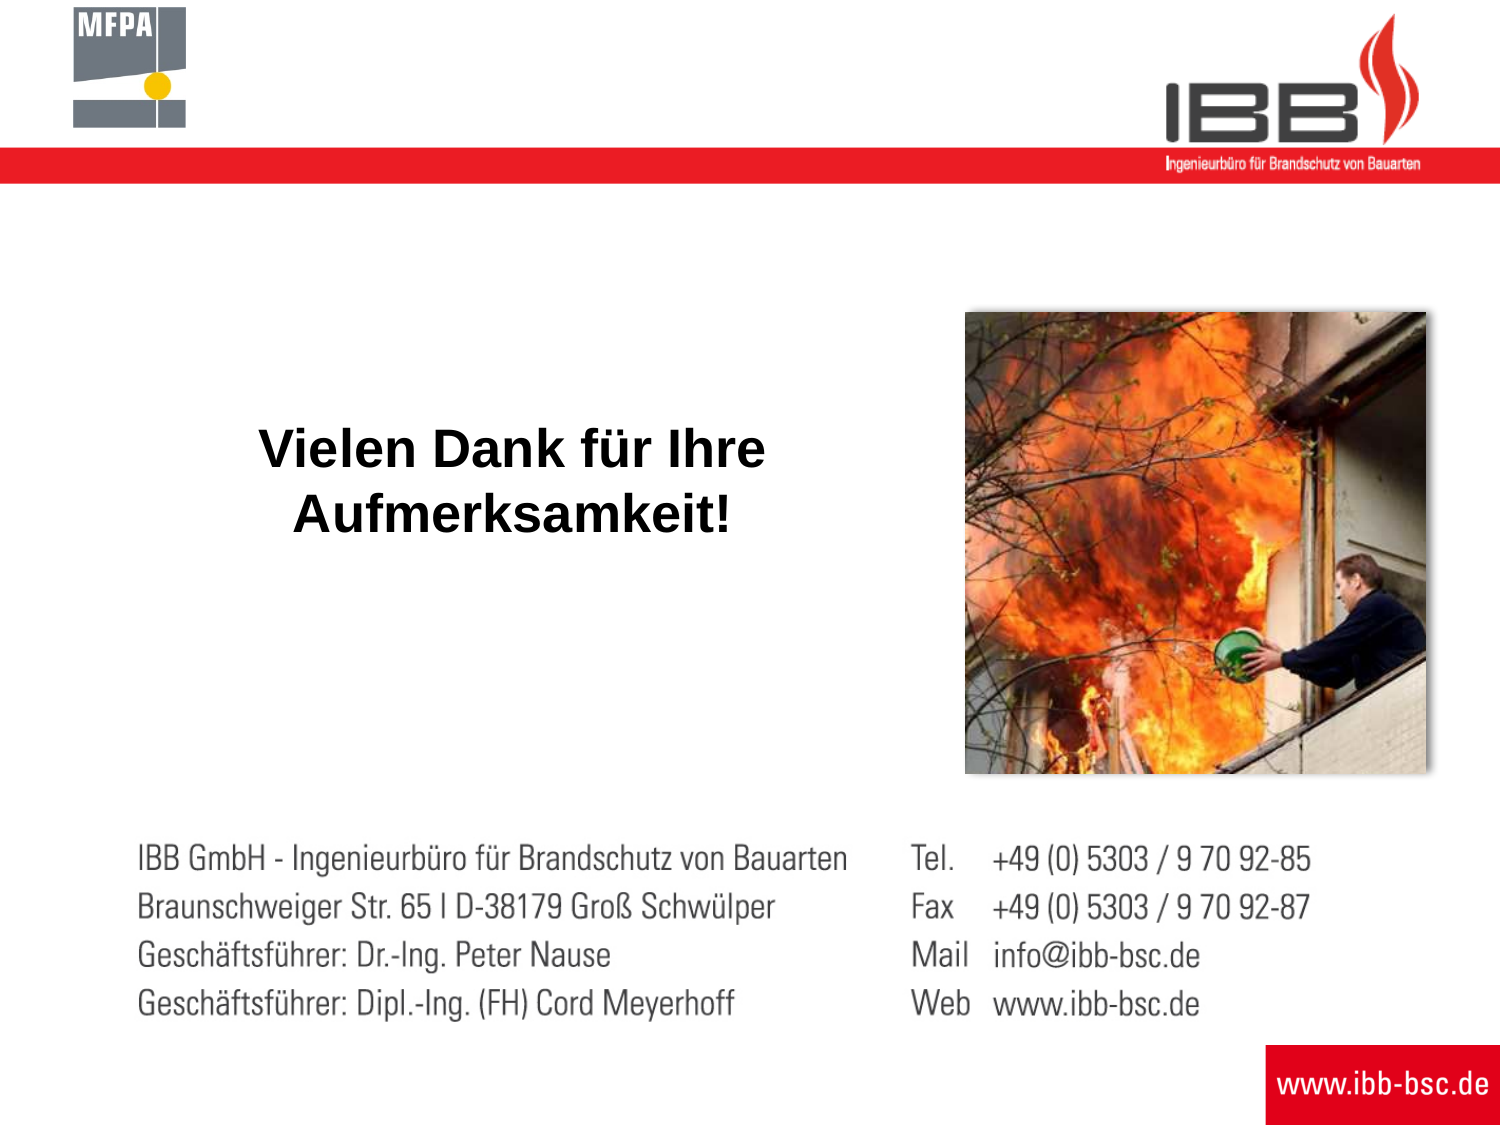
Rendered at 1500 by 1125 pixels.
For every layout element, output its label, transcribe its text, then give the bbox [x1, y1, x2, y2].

picture [1265, 1045, 1500, 1125]
picture [0, 0, 1500, 204]
picture [965, 312, 1426, 774]
picture [129, 830, 1318, 1031]
title Vielen Dank für Ihre Aufmerksamkeit! [86, 403, 940, 683]
